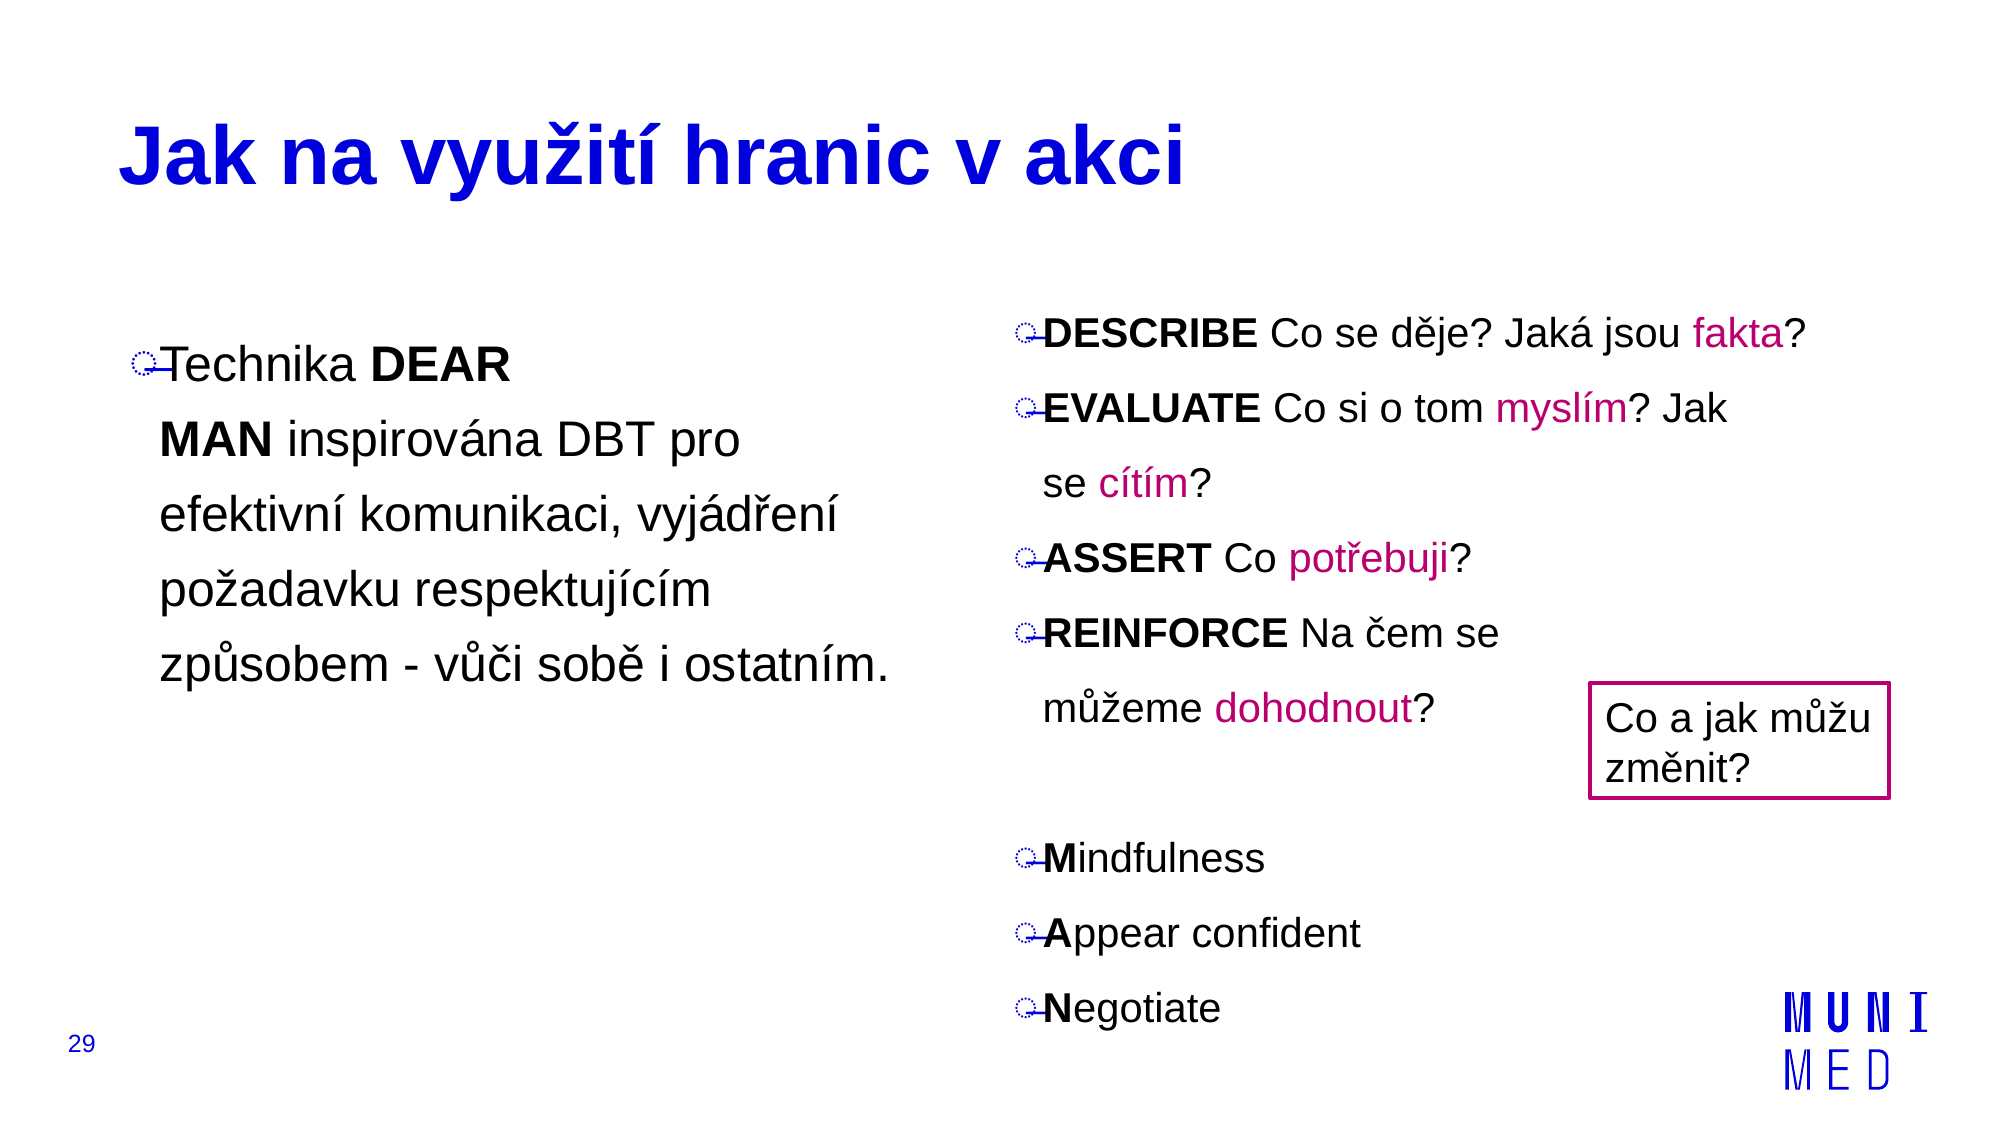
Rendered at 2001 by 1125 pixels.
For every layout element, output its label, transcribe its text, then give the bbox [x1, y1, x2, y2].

list DESCRIBE Co se děje? Jaká jsou fakta? EVALUATE Co si o tom myslím? Jak se cítím? ASSERT Co potřebuji? REINFORCE Na čem se můžeme dohodnout? Mindfulness Appear confident Negotiate [1001, 281, 1882, 900]
slide_number 29 [67, 1021, 110, 1063]
list Technika DEAR MAN inspirována DBT pro efektivní komunikaci, vyjádření požadavku respektujícím způsobem - vůči sobě i ostatním. [118, 316, 906, 994]
title Jak na využití hranic v akci [118, 118, 1883, 193]
text_box Co a jak můžu změnit? [1588, 681, 1891, 800]
